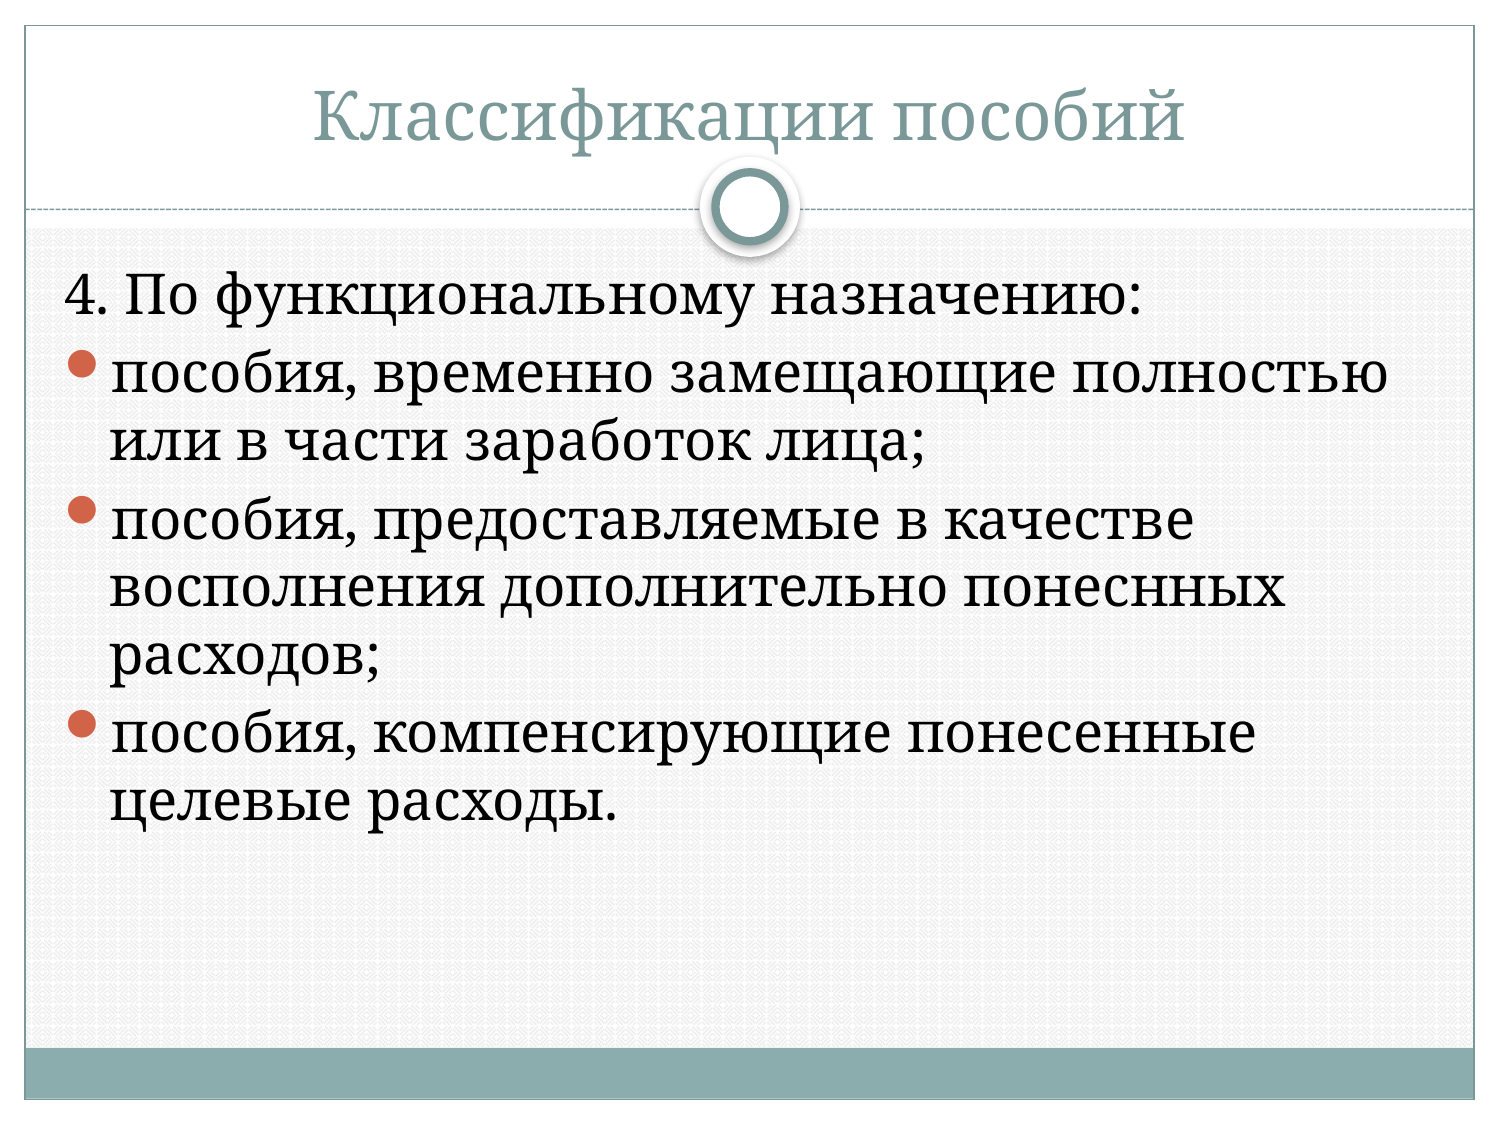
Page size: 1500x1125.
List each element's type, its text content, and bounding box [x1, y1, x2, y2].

title Классификации пособий [49, 37, 1450, 162]
list 4. По функциональному назначению: пособия, временно замещающие полностью или в части заработок лица; пособия, предоставляемые в качестве восполнения дополнительно понеснных расходов; пособия, компенсирующие понесенные целевые расходы. [49, 250, 1445, 1001]
